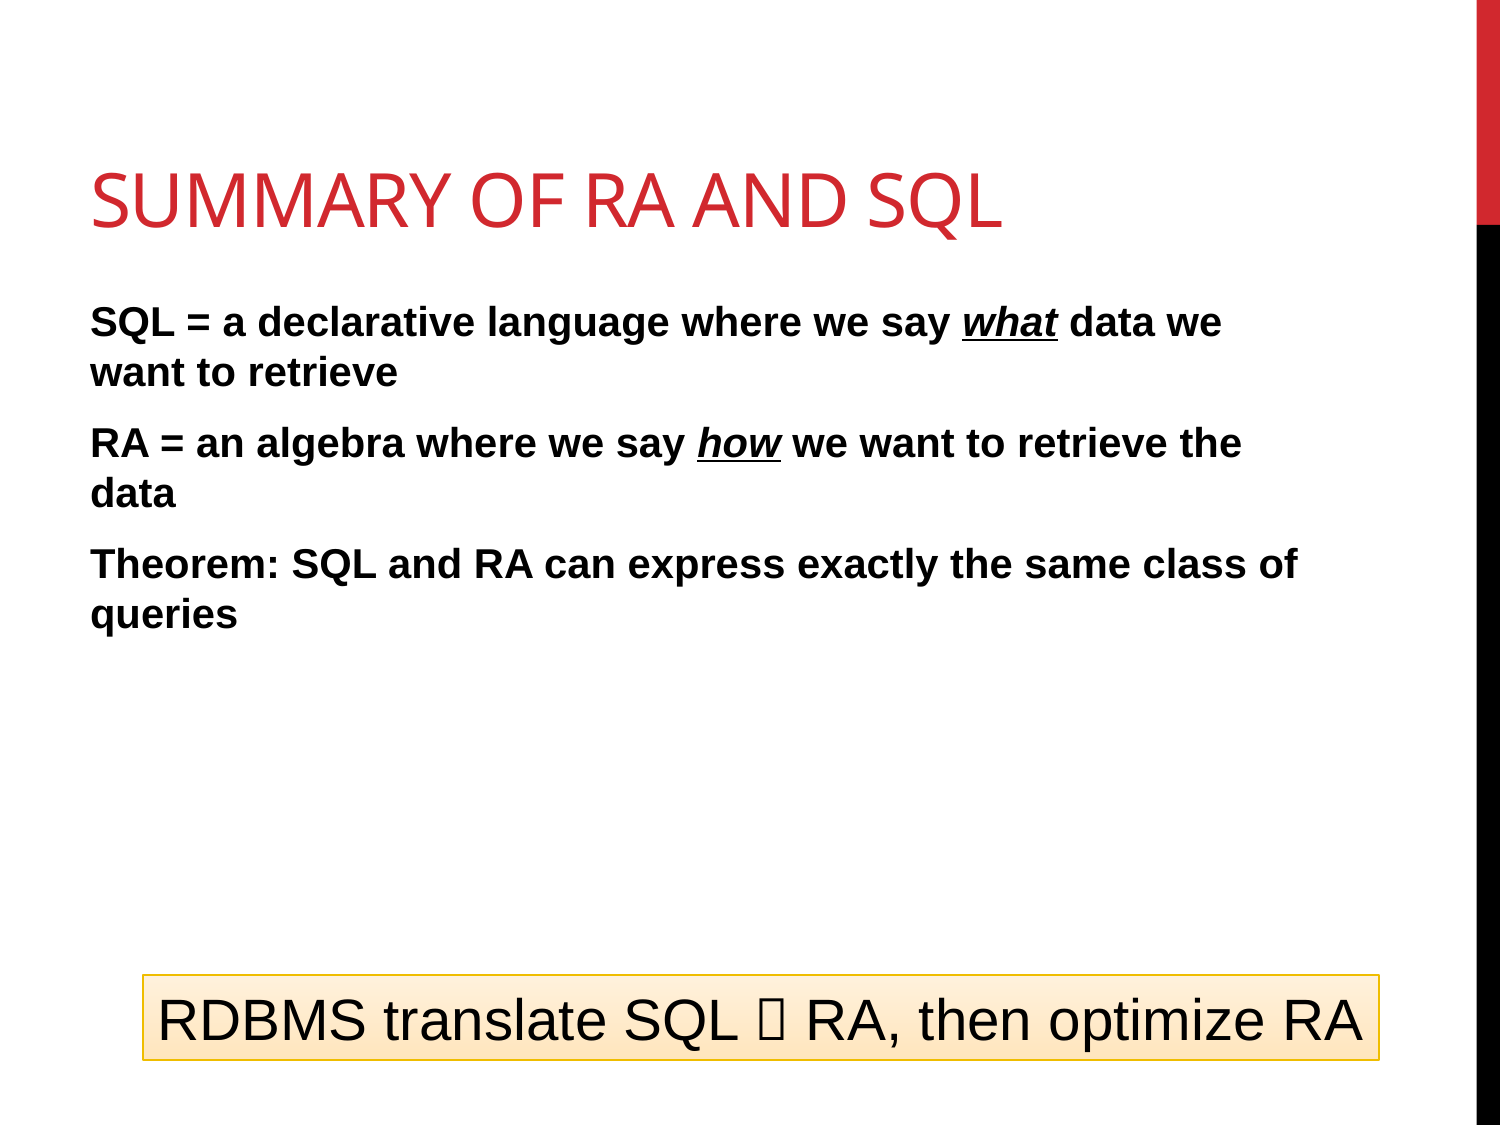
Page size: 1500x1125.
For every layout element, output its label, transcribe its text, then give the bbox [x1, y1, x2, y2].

list SQL = a declarative language where we say what data we want to retrieve RA = an algebra where we say how we want to retrieve the data Theorem: SQL and RA can express exactly the same class of queries [75, 287, 1325, 1005]
title Summary of RA and SQL [75, 25, 1025, 250]
text_box RDBMS translate SQL  RA, then optimize RA [142, 974, 1380, 1061]
